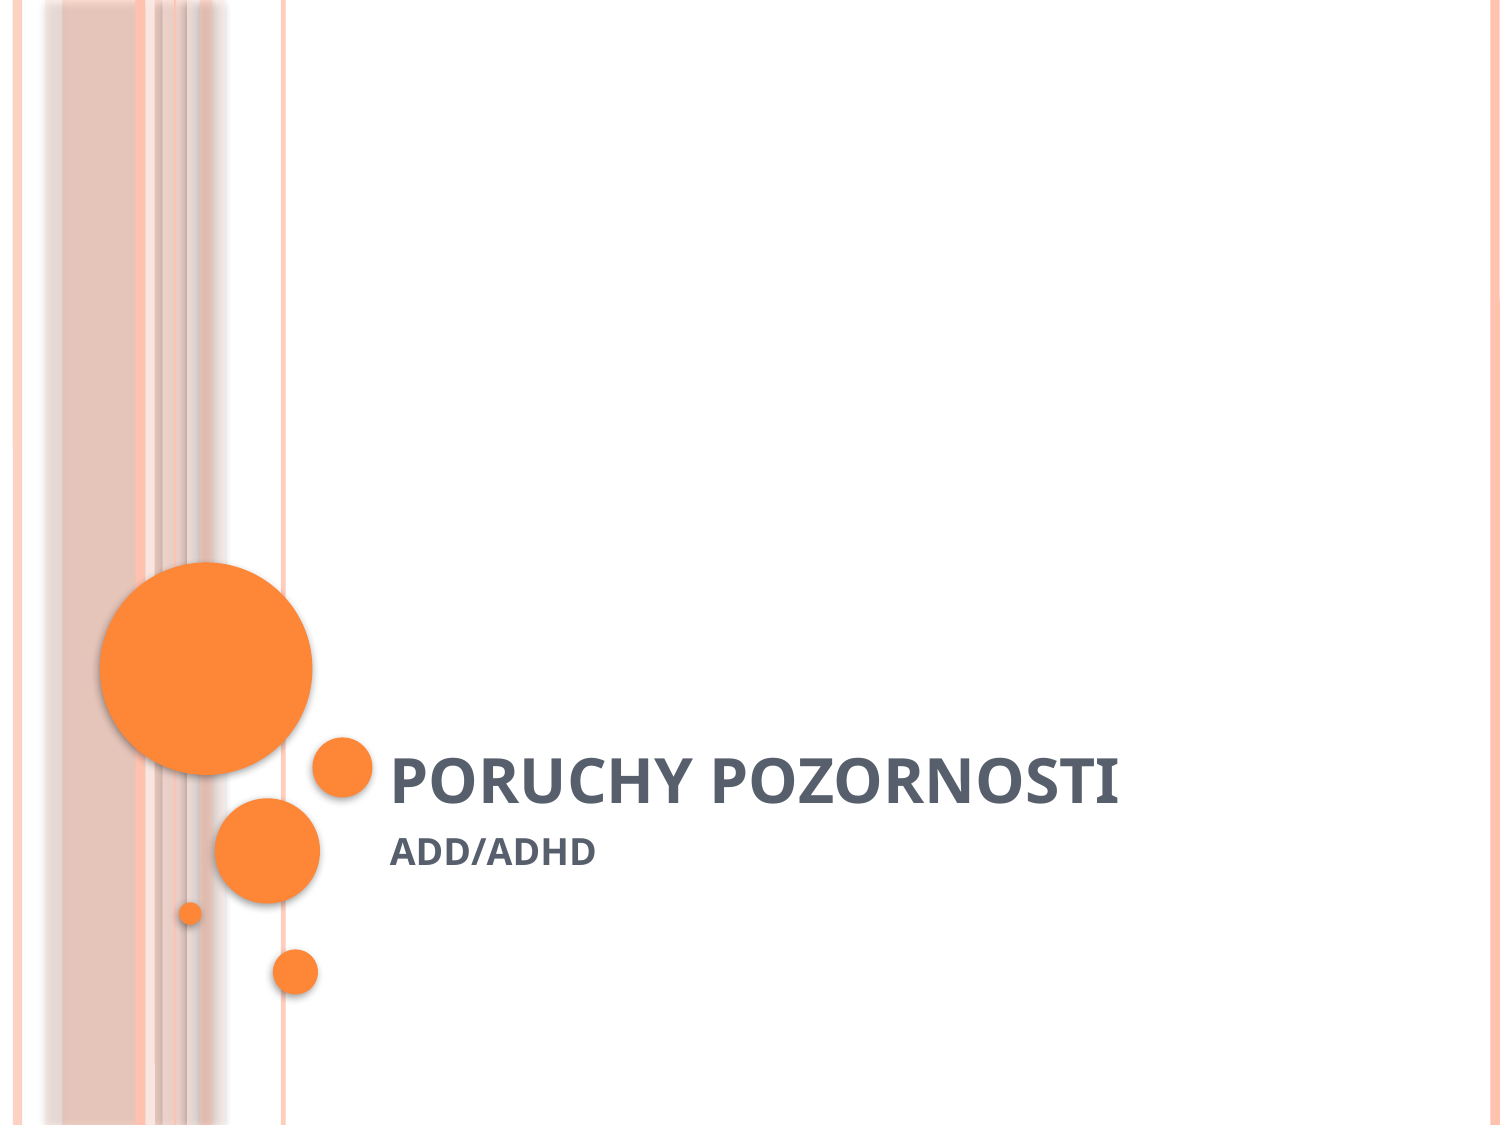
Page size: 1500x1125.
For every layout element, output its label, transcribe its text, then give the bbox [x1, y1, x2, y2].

subtitle ADD/ADHD [375, 820, 1388, 1046]
title Poruchy pozornosti [375, 512, 1388, 820]
